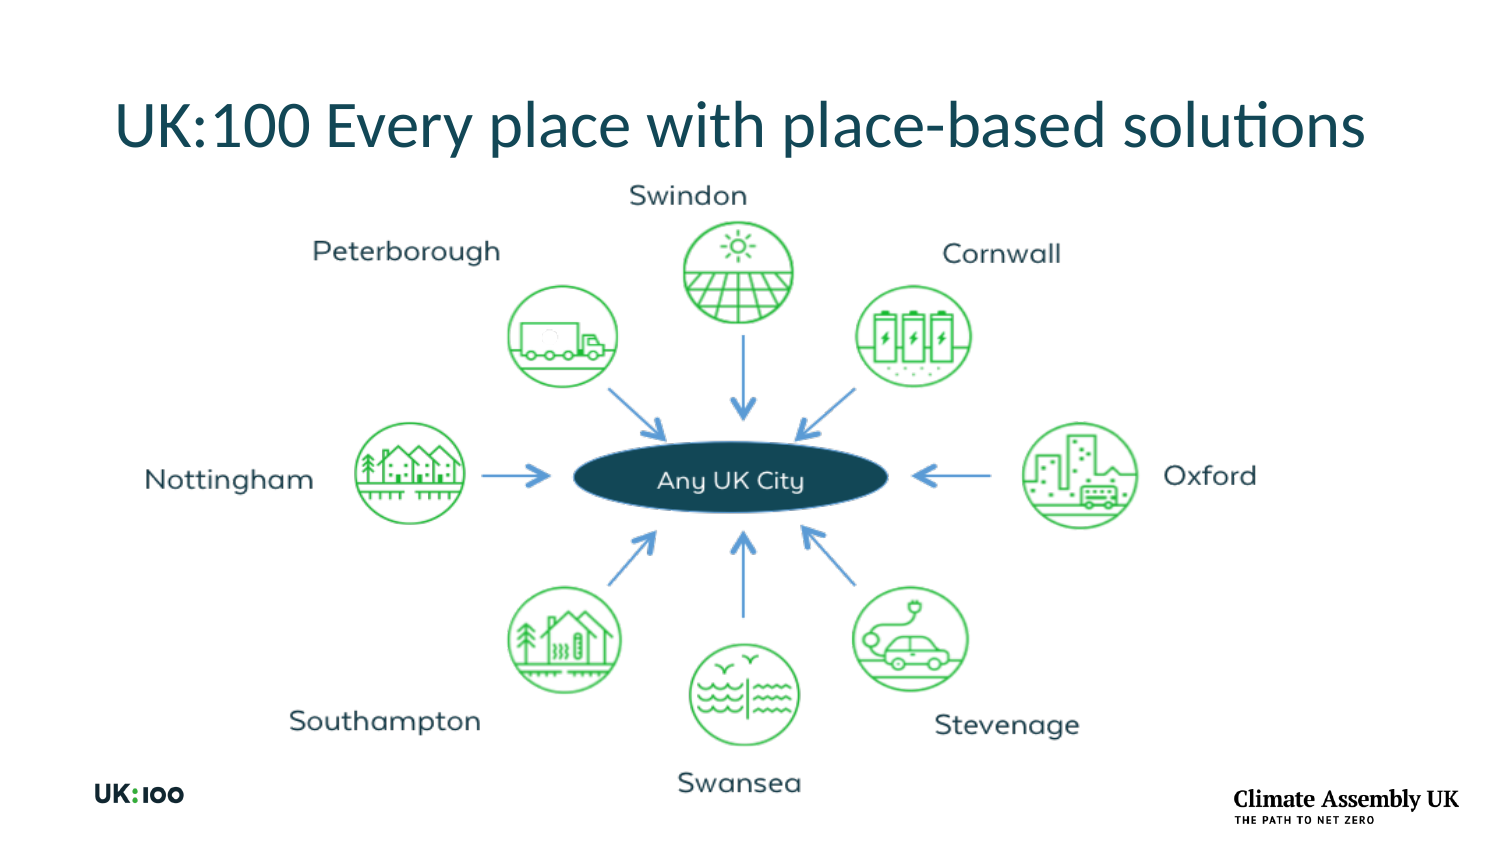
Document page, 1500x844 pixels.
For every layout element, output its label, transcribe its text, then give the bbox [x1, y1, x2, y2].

picture [91, 161, 1459, 824]
text_box UK:100 Every place with place-based solutions [103, 44, 1397, 208]
